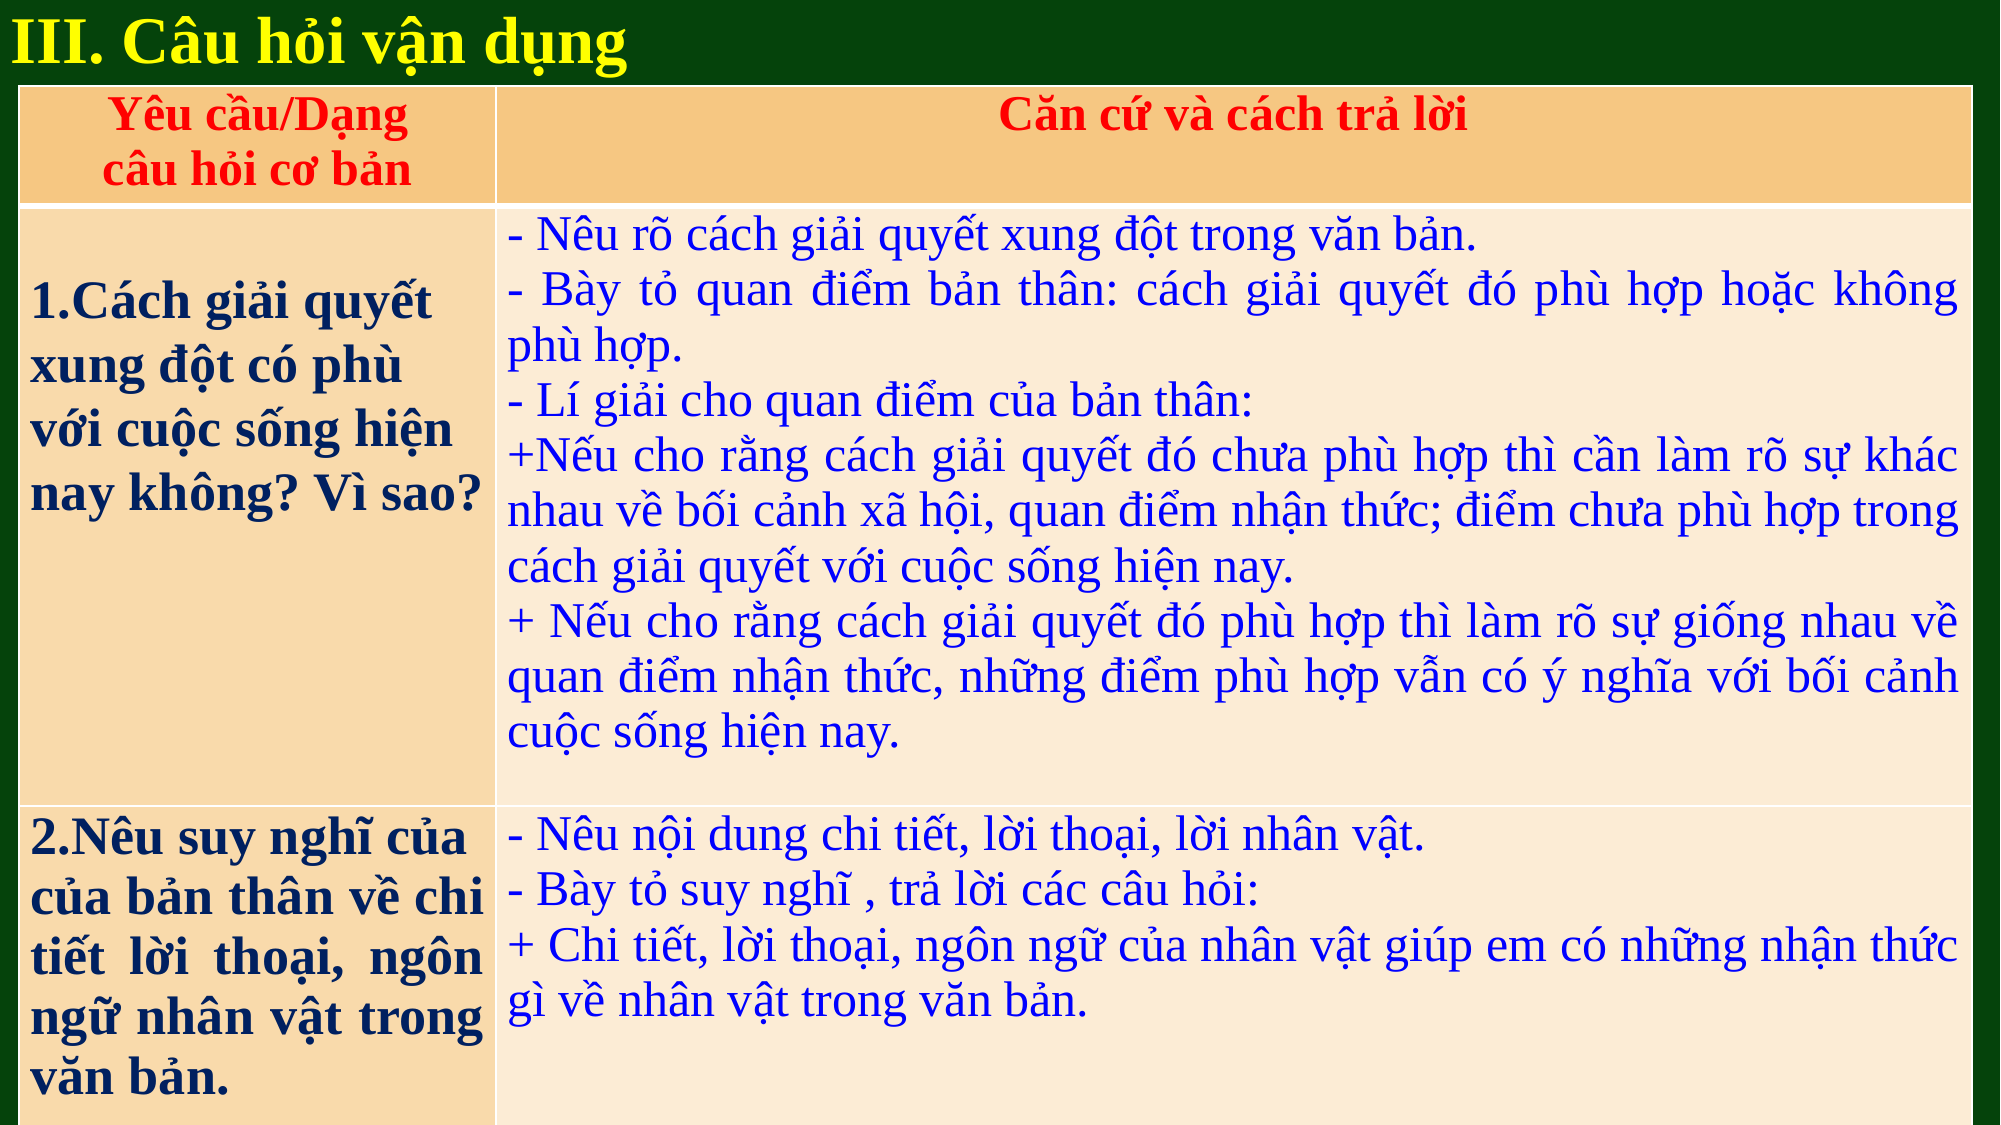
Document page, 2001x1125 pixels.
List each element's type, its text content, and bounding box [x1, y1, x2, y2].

table_cell - Nêu rõ cách giải quyết xung đột trong văn bản. - Bày tỏ quan điểm bản thân: cách giải quyết đó phù hợp hoặc không phù hợp. - Lí giải cho quan điểm của bản thân: +Nếu cho rằng cách giải quyết đó chưa phù hợp thì cần làm rõ sự khác nhau về bối cảnh xã hội, quan điểm nhận thức; điểm chưa phù hợp trong cách giải quyết với cuộc sống hiện nay. + Nếu cho rằng cách giải quyết đó phù hợp thì làm rõ sự giống nhau về quan điểm nhận thức, những điểm phù hợp vẫn có ý nghĩa với bối cảnh cuộc sống hiện nay. [497, 209, 1971, 805]
table_cell - Nêu nội dung chi tiết, lời thoại, lời nhân vật. - Bày tỏ suy nghĩ , trả lời các câu hỏi: + Chi tiết, lời thoại, ngôn ngữ của nhân vật giúp em có những nhận thức gì về nhân vật trong văn bản. [497, 807, 1971, 1125]
text_box III. Câu hỏi vận dụng [0, 0, 644, 85]
table_cell 2.Nêu suy nghĩ của của bản thân về chi tiết lời thoại, ngôn ngữ nhân vật trong văn bản. [20, 807, 495, 1125]
table_header Căn cứ và cách trả lời [497, 87, 1971, 203]
table_header Yêu cầu/Dạng câu hỏi cơ bản [20, 87, 495, 203]
table_cell 1.Cách giải quyết xung đột có phù với cuộc sống hiện nay không? Vì sao? [20, 209, 495, 805]
